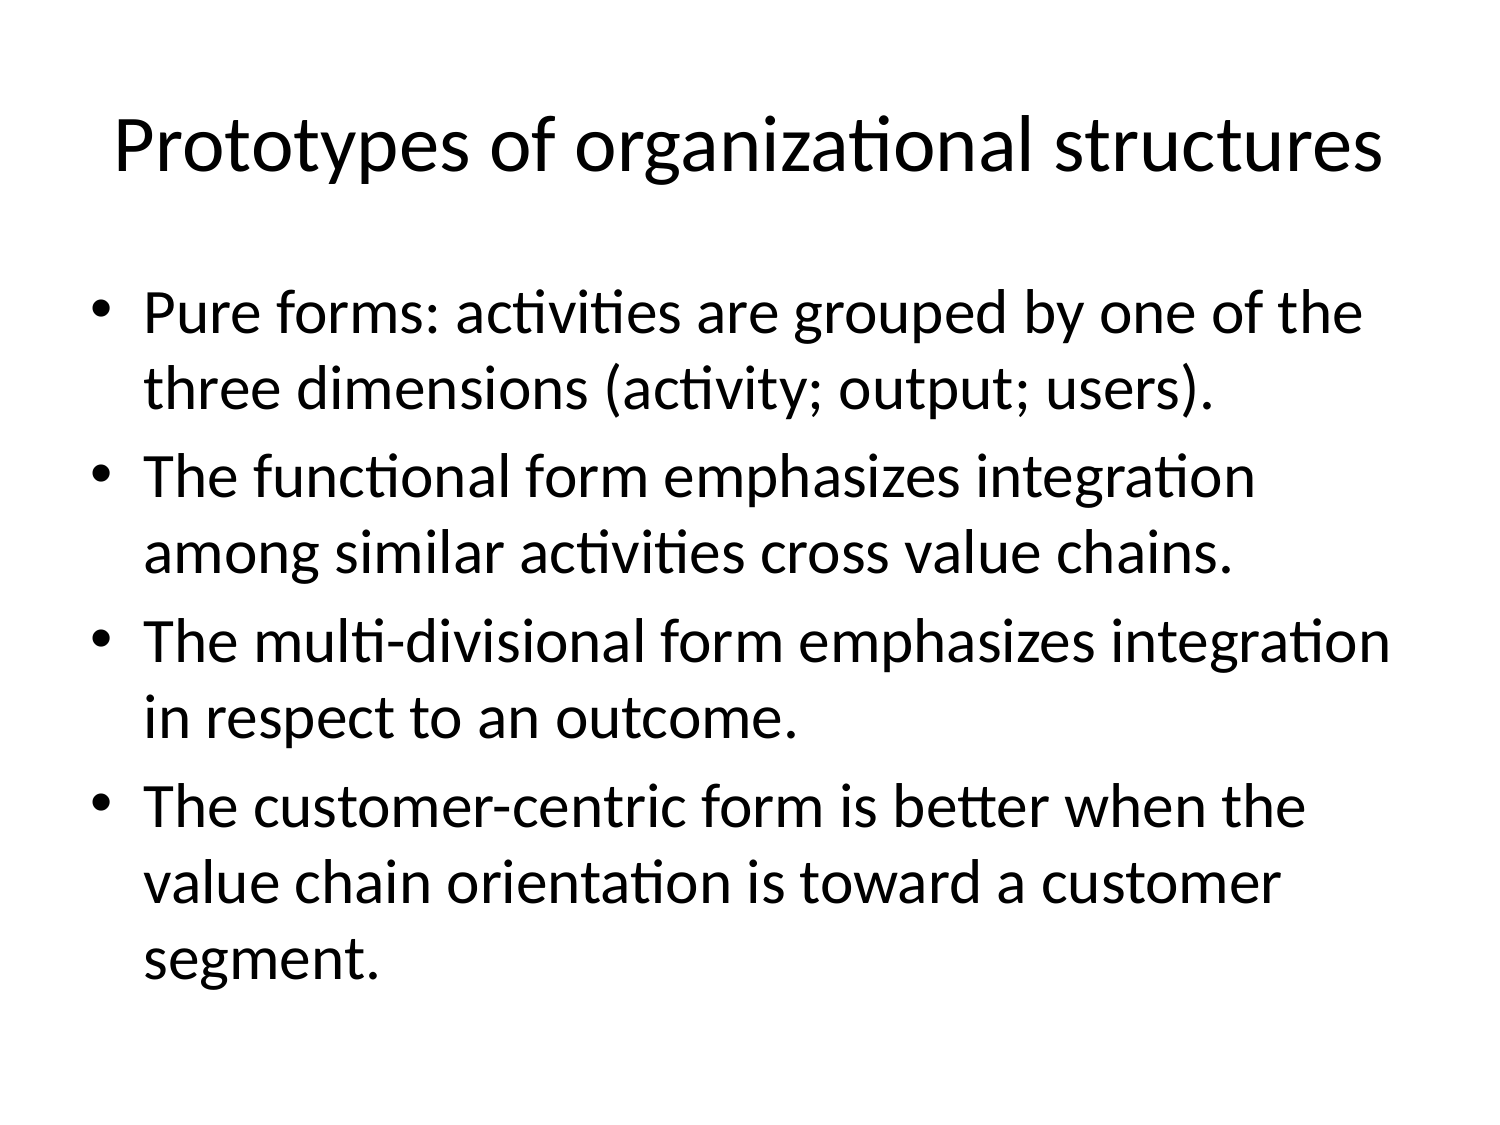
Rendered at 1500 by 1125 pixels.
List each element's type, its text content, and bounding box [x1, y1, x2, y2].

title Prototypes of organizational structures [75, 45, 1425, 233]
list Pure forms: activities are grouped by one of the three dimensions (activity; output; users). The functional form emphasizes integration among similar activities cross value chains. The multi-divisional form emphasizes integration in respect to an outcome. The customer-centric form is better when the value chain orientation is toward a customer segment. [75, 262, 1425, 1005]
